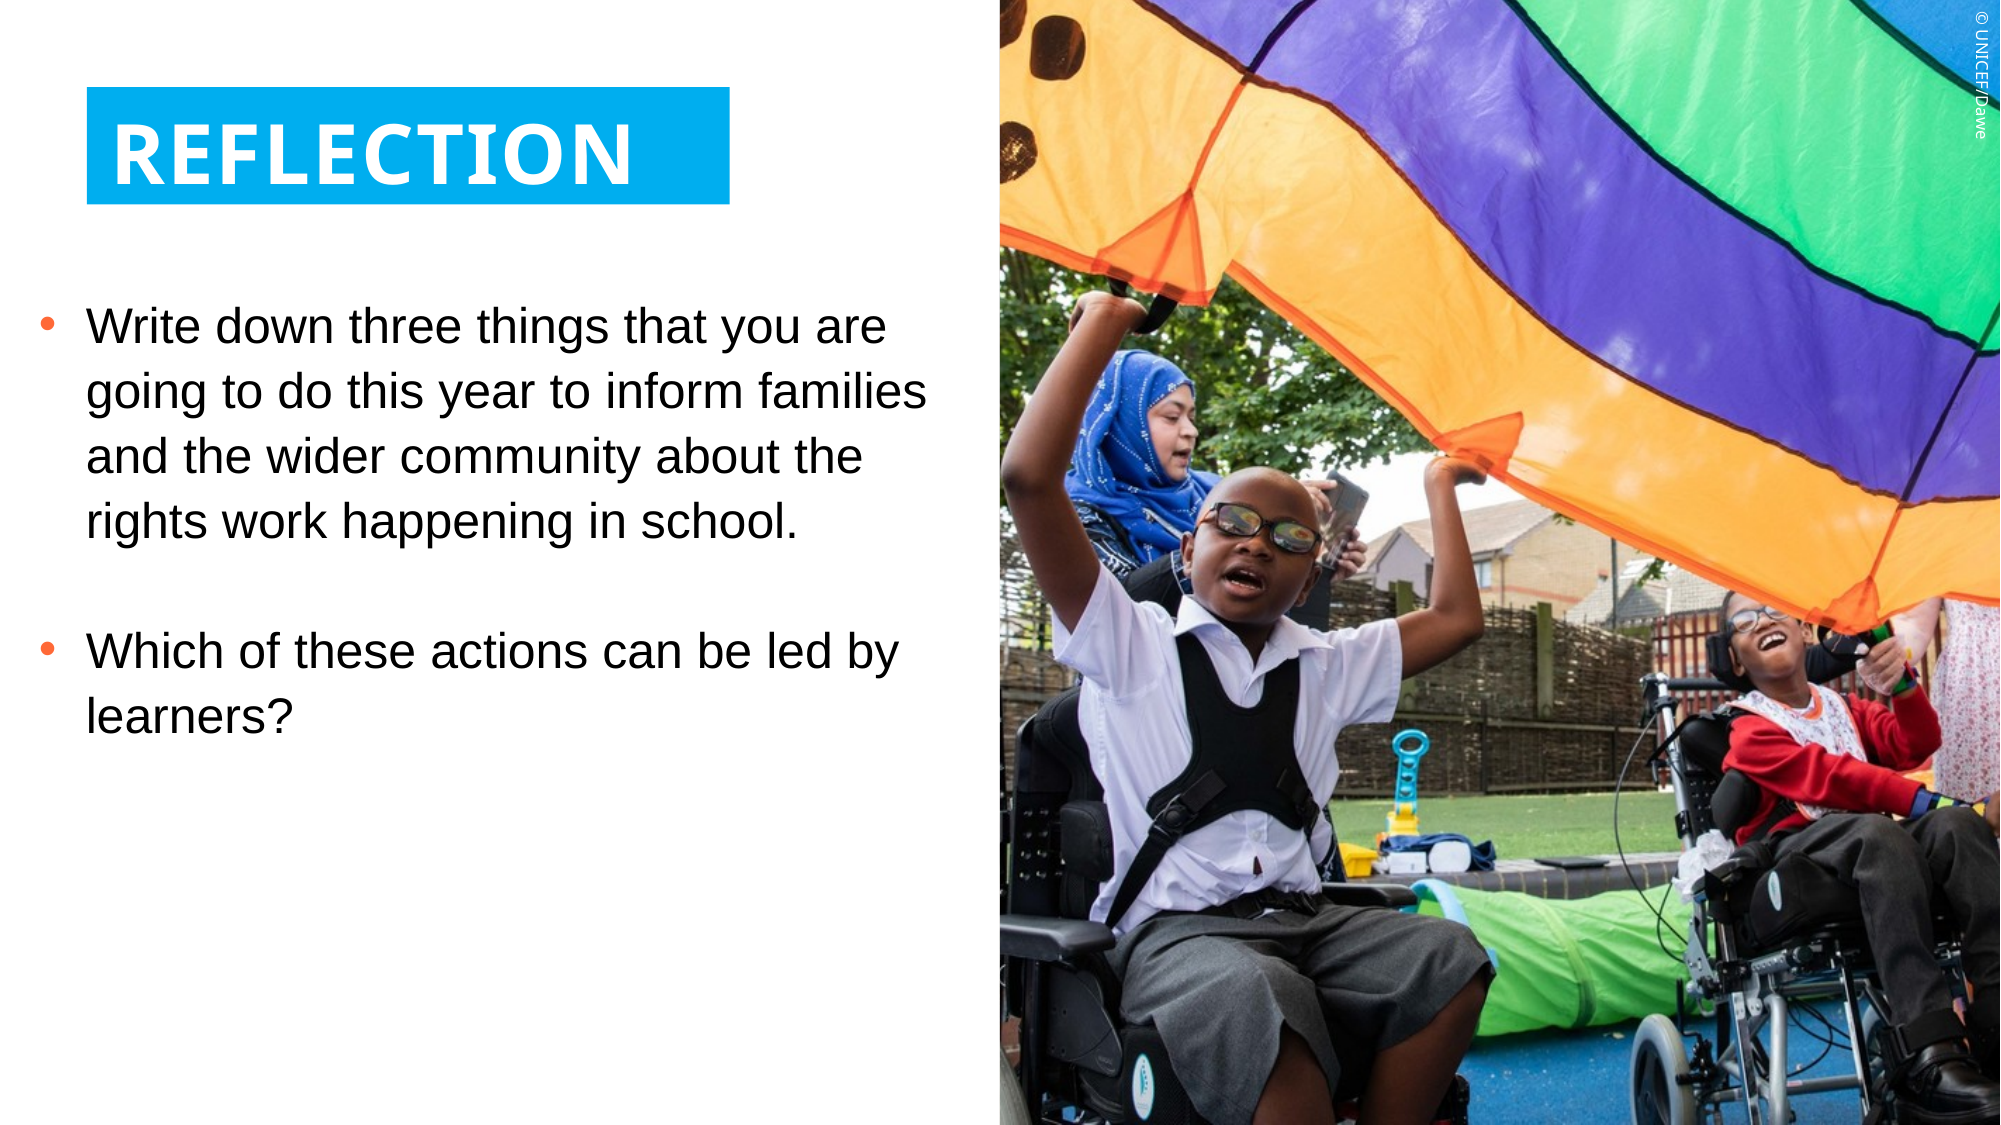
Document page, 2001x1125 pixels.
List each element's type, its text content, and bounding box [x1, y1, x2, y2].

list REFLECTION [86, 87, 730, 205]
picture [999, 0, 2000, 1125]
text_box Write down three things that you are going to do this year to inform families and the wider community about the rights work happening in school.​ Which of these actions can be led by learners? [24, 281, 984, 751]
